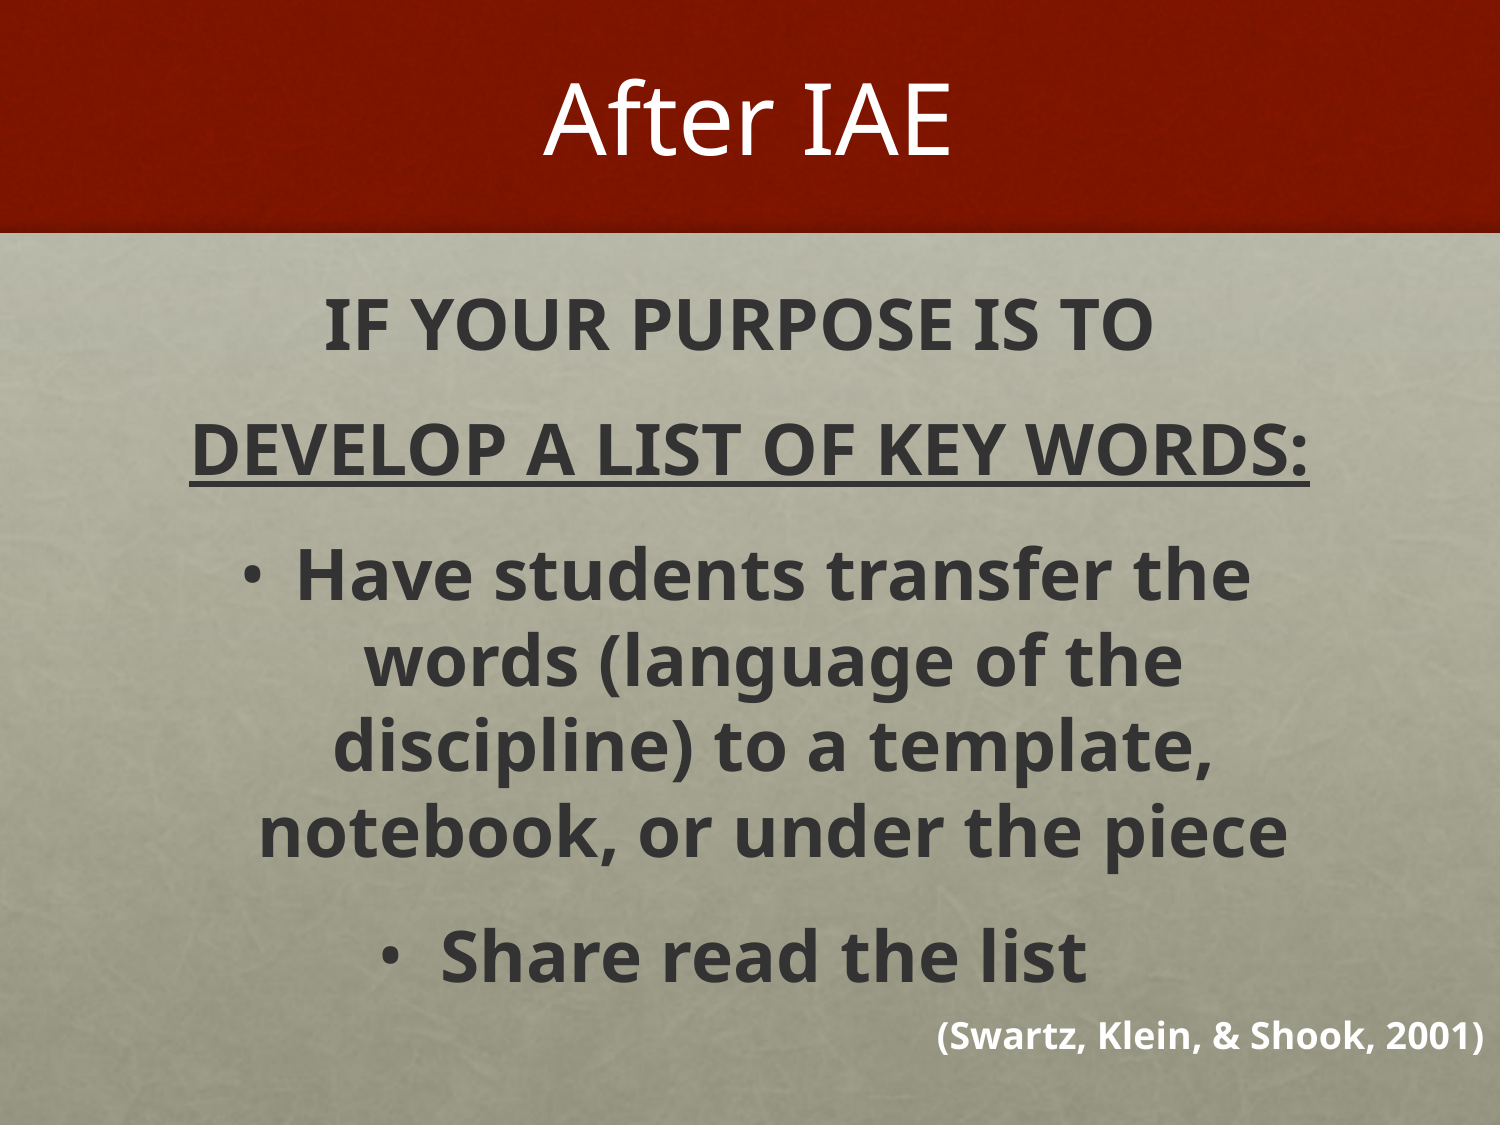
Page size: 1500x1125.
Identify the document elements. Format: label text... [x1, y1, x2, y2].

list IF YOUR PURPOSE IS TO DEVELOP A LIST OF KEY WORDS: Have students transfer the words (language of the discipline) to a template, notebook, or under the piece Share read the list [127, 272, 1372, 1005]
text_box (Swartz, Klein, & Shook, 2001) [749, 1004, 1500, 1065]
title After IAE [127, 10, 1372, 221]
picture [0, 214, 1500, 1125]
